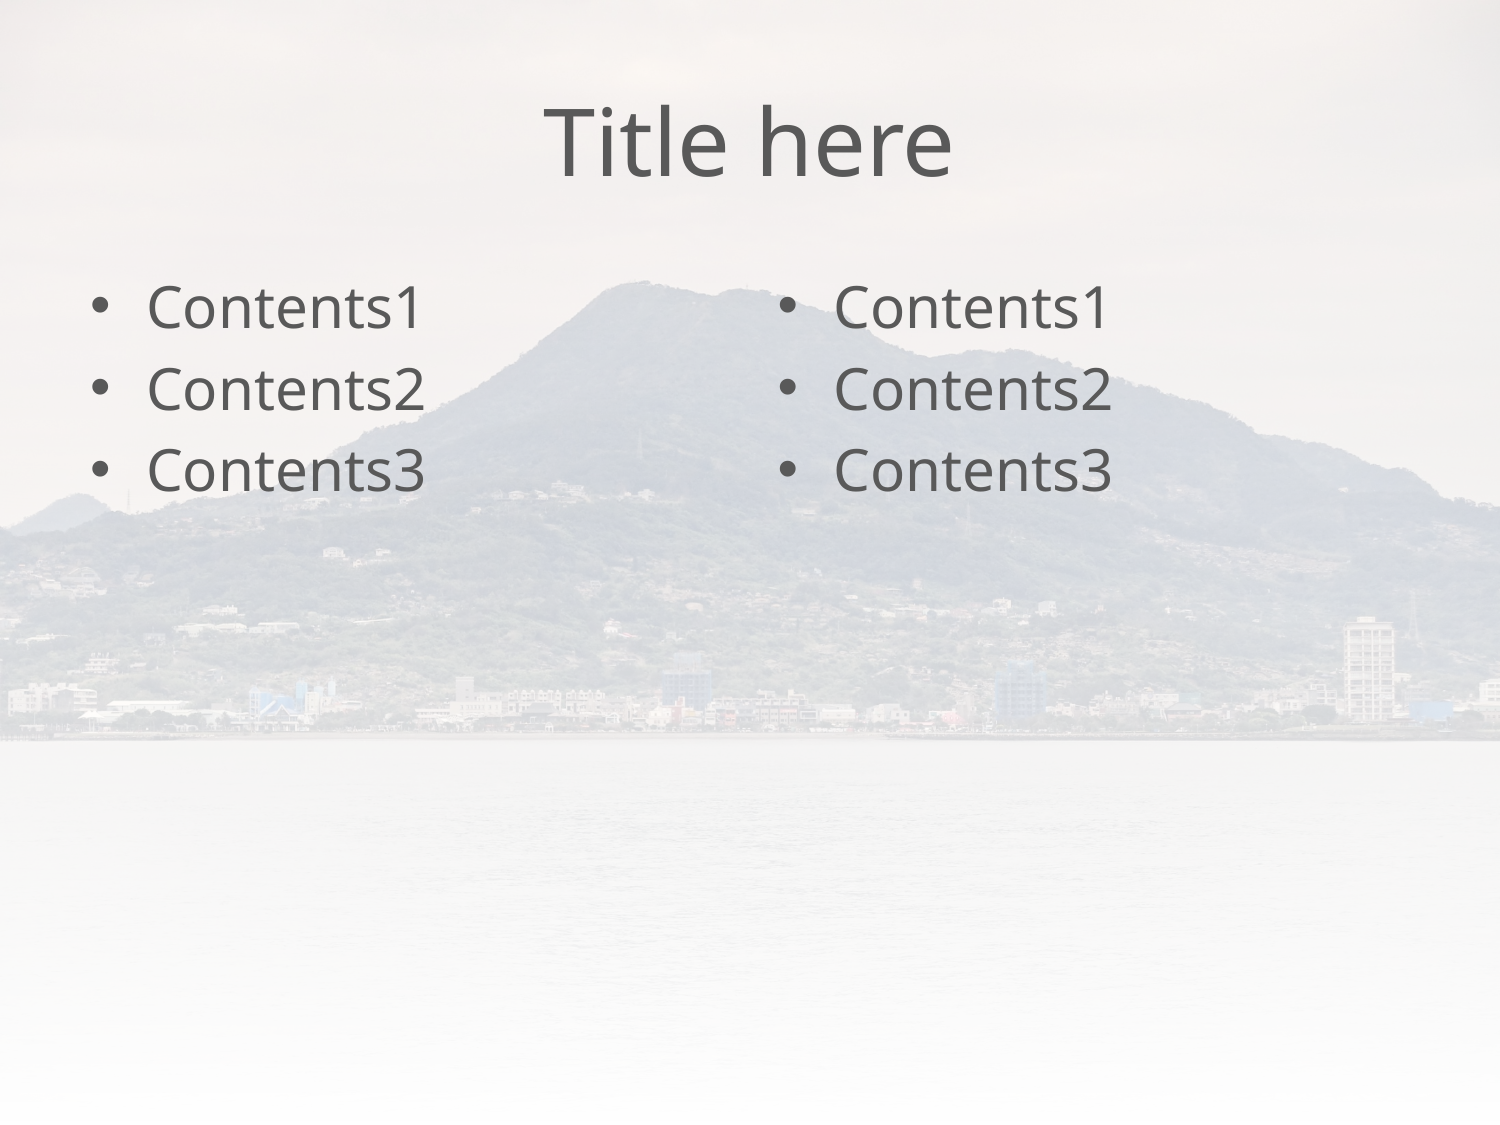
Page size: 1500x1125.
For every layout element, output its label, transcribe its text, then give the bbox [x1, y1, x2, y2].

title Title here [75, 45, 1425, 233]
list Contents1 Contents2 Contents3 [75, 262, 738, 1005]
list Contents1 Contents2 Contents3 [762, 262, 1425, 1005]
text_box [0, 0, 1500, 1125]
